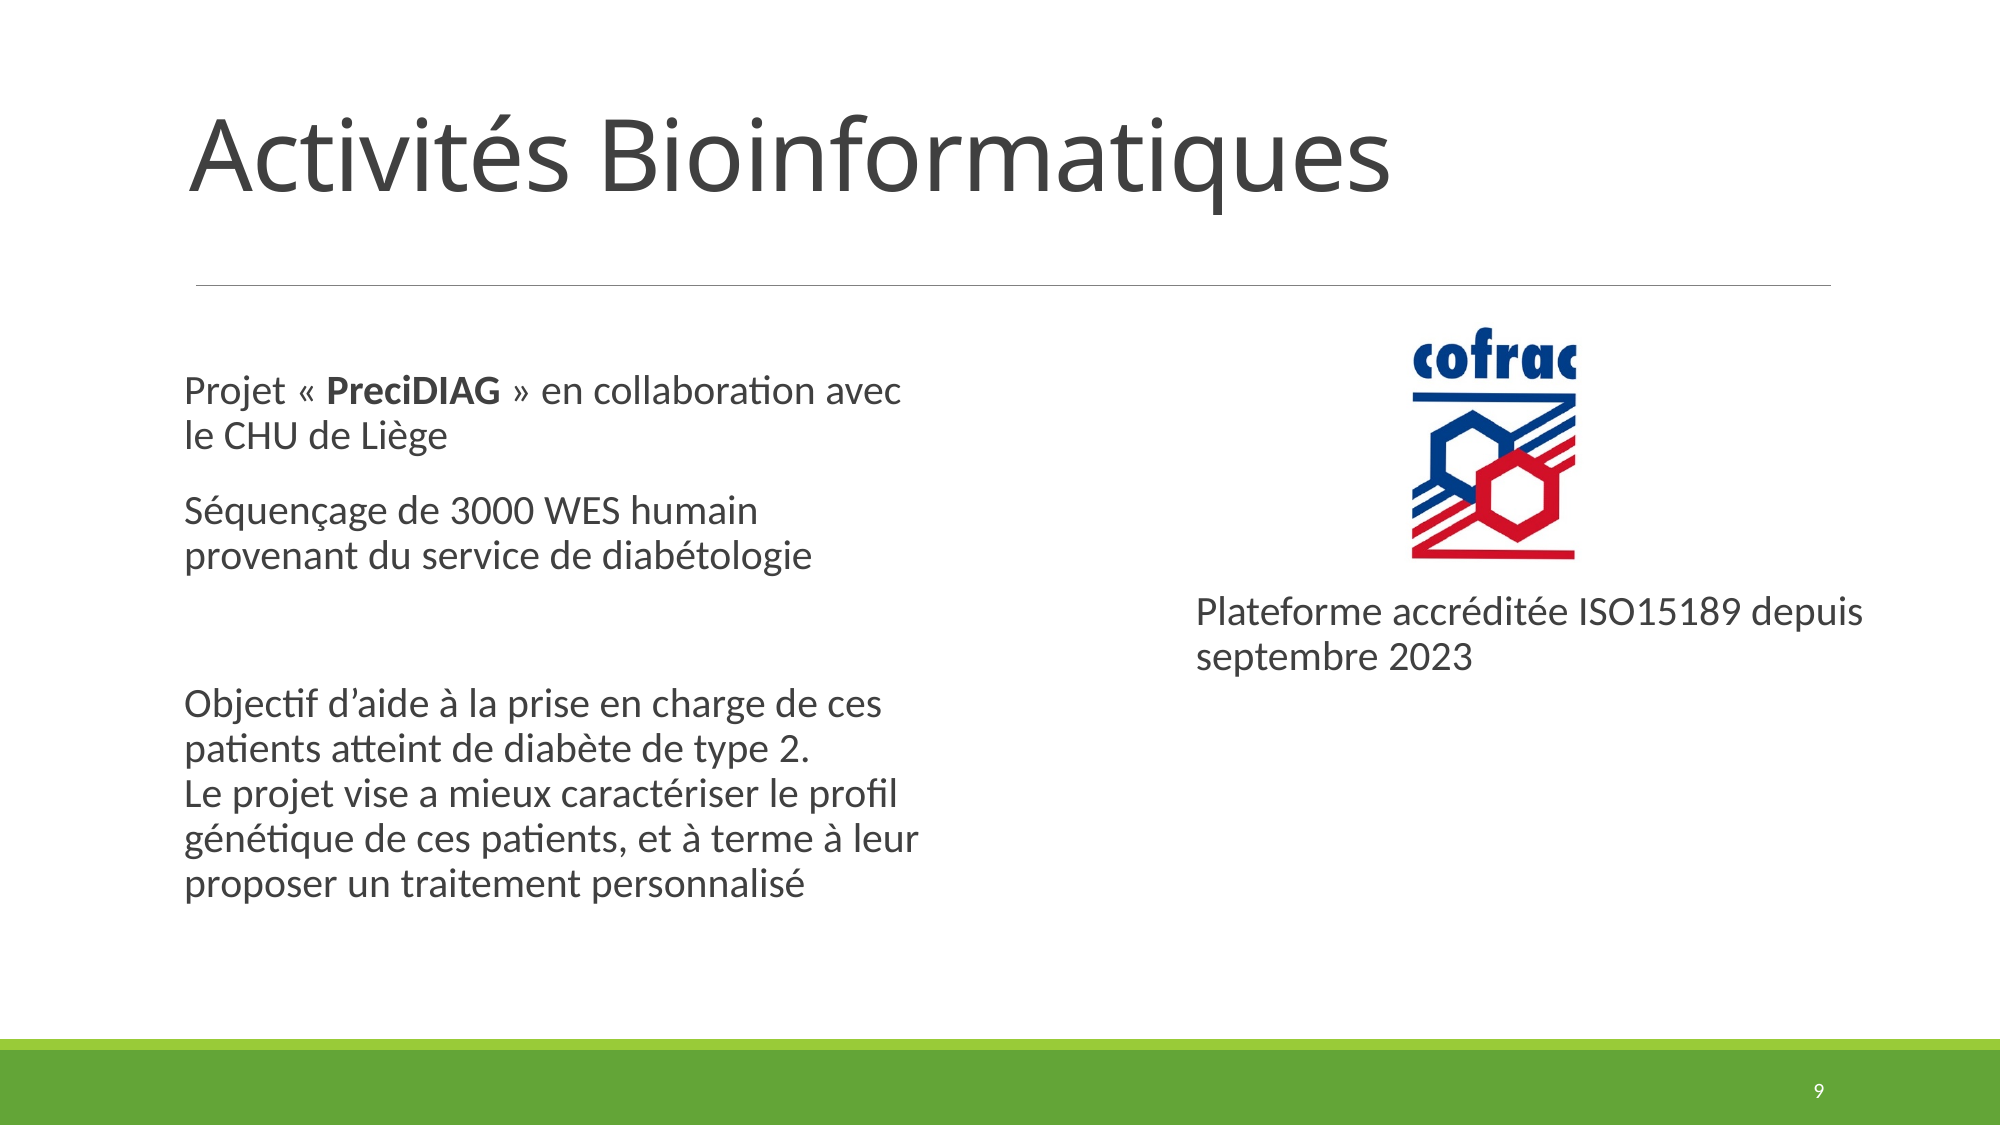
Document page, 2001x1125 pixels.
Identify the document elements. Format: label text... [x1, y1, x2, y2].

list Projet « PreciDIAG » en collaboration avec le CHU de Liège Séquençage de 3000 WES humain provenant du service de diabétologie Objectif d’aide à la prise en charge de ces patients atteint de diabète de type 2. Le projet vise a mieux caractériser le profil génétique de ces patients, et à terme à leur proposer un traitement personnalisé [169, 361, 927, 1022]
text_box Plateforme accréditée ISO15189 depuis septembre 2023 [1180, 581, 1888, 940]
slide_number 9 [1624, 1059, 1840, 1120]
picture [1372, 321, 1615, 563]
title Activités Bioinformatiques [174, 66, 1825, 220]
